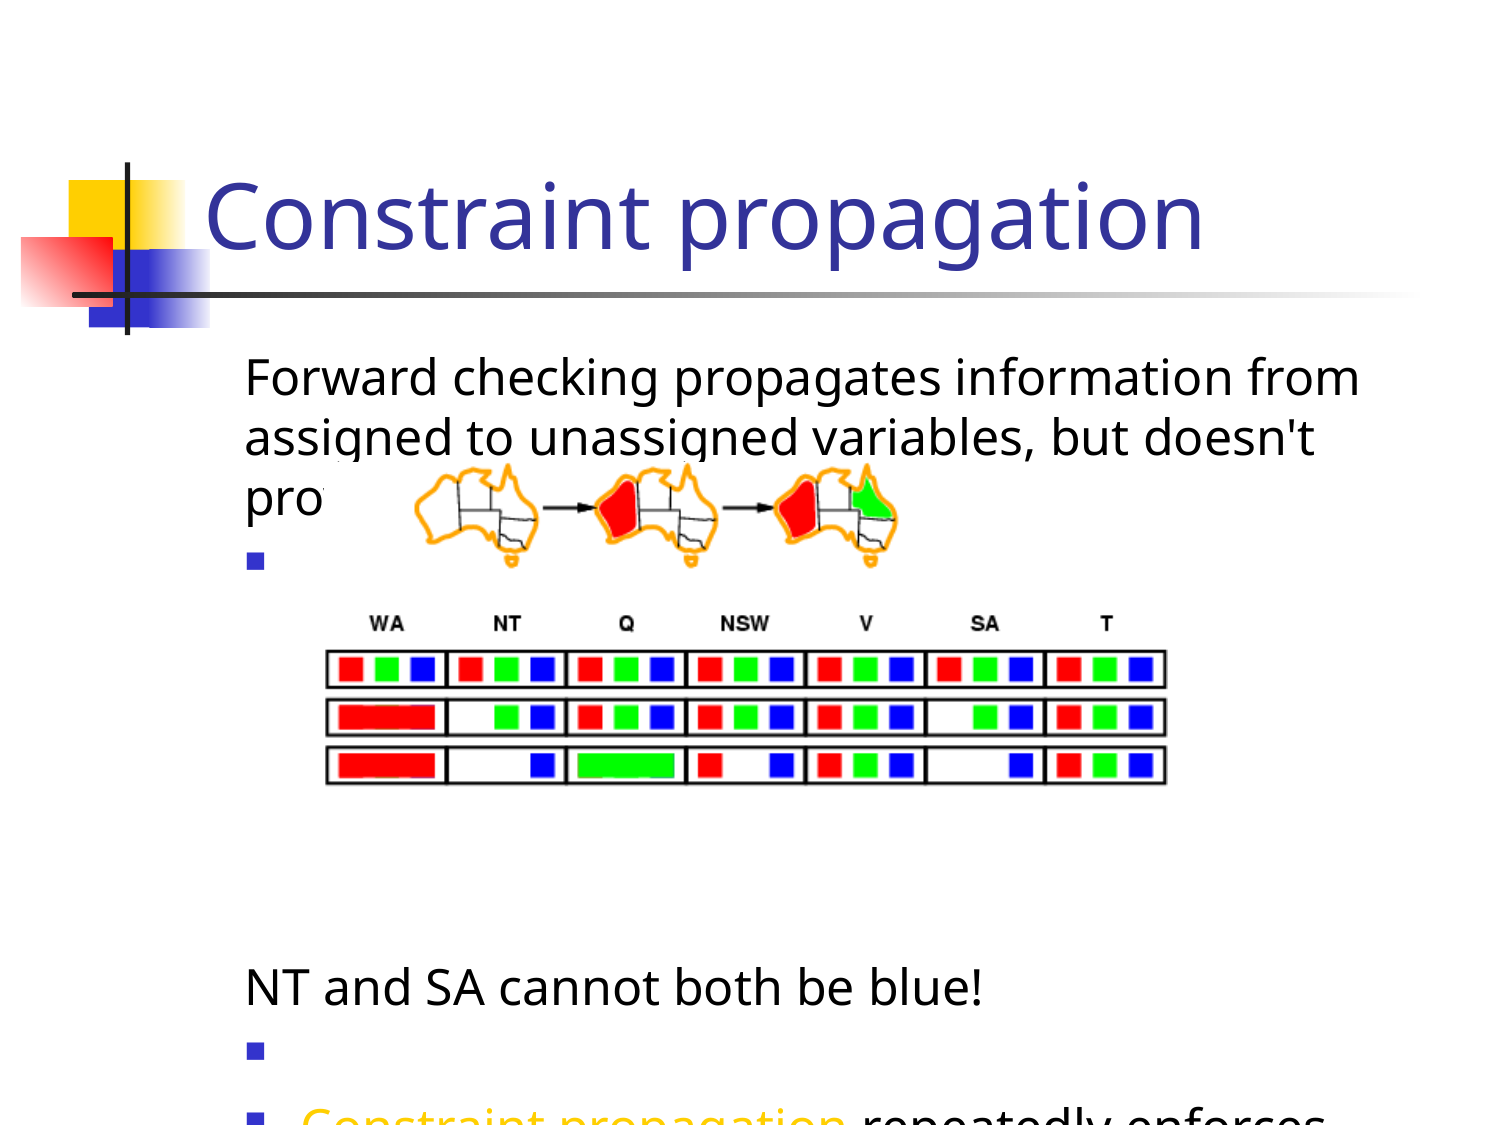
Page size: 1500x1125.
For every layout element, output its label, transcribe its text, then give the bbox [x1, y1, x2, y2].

title Constraint propagation [188, 34, 1468, 276]
list Forward checking propagates information from assigned to unassigned variables, but doesn't provide early detection for all failures: NT and SA cannot both be blue! Constraint propagation repeatedly enforces constraints locally [229, 337, 1434, 953]
picture [324, 462, 1168, 788]
